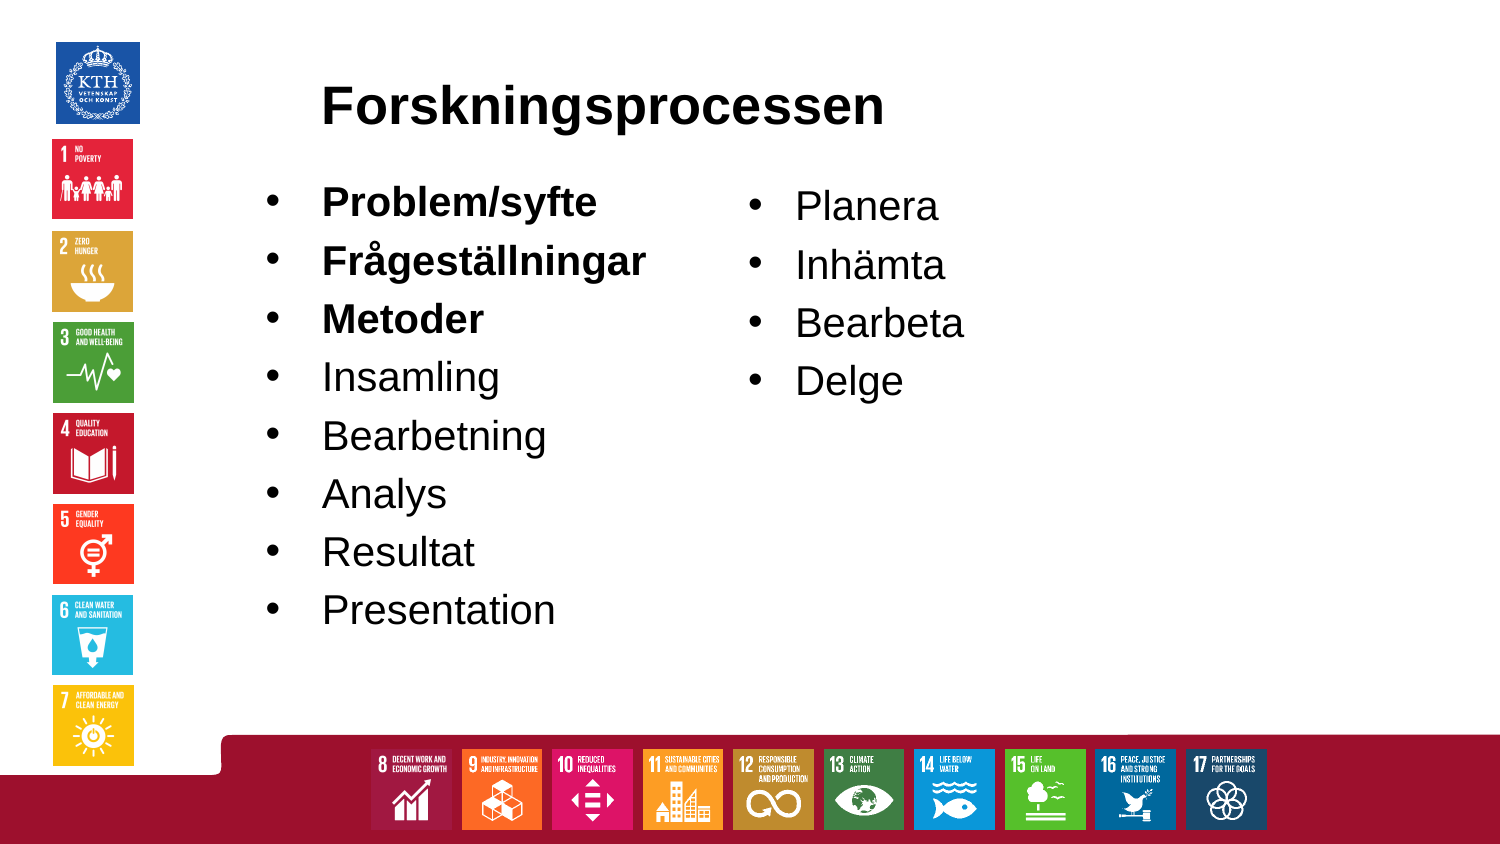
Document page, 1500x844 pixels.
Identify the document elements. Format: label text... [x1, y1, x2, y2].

picture [963, 757, 971, 762]
picture [927, 757, 933, 771]
picture [642, 749, 724, 830]
picture [733, 749, 814, 830]
picture [371, 749, 452, 830]
picture [941, 766, 950, 771]
text_box Planera Inhämta Bearbeta Delge [748, 178, 1292, 701]
picture [1186, 749, 1267, 830]
picture [1109, 757, 1115, 771]
picture [1142, 766, 1154, 771]
picture [1125, 794, 1145, 816]
picture [823, 749, 905, 830]
picture [552, 749, 633, 830]
picture [1143, 811, 1150, 821]
picture [1102, 757, 1106, 771]
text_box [52, 138, 134, 766]
picture [935, 799, 975, 818]
picture [1005, 749, 1086, 830]
title Forskningsprocessen [265, 53, 1404, 136]
picture [461, 749, 542, 830]
picture [1122, 766, 1132, 771]
list Problem/syfte Frågeställningar Metoder Insamling Bearbetning Analys Resultat Presentation [265, 174, 809, 697]
